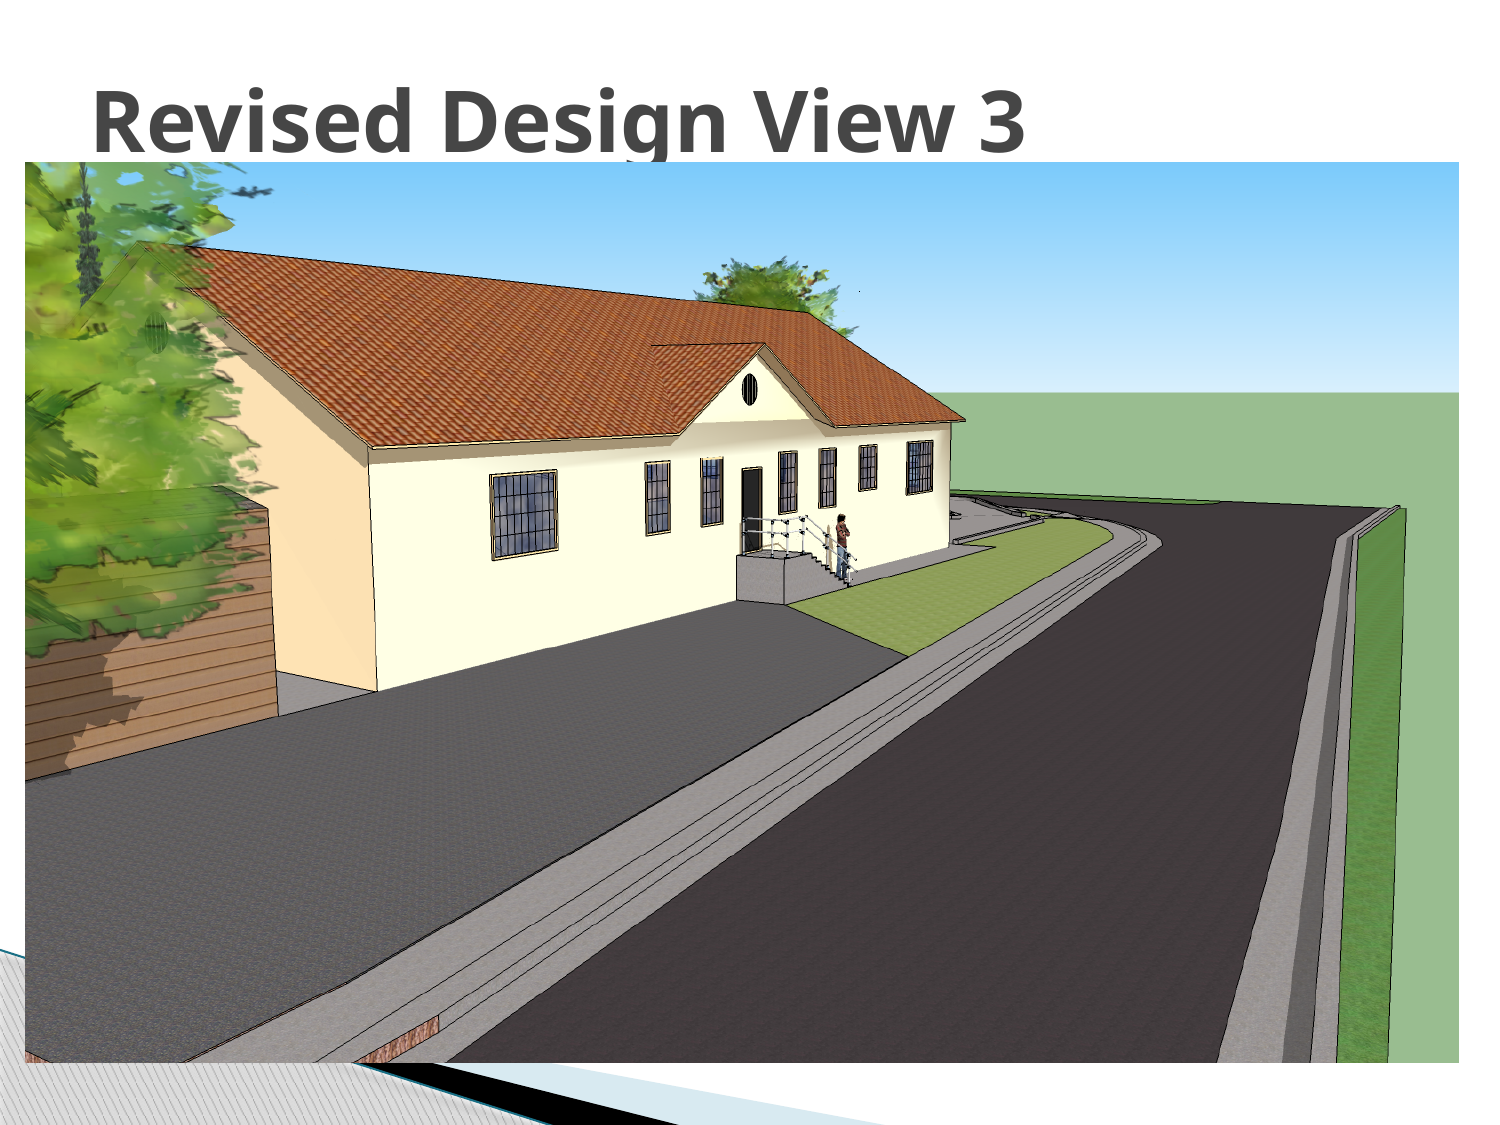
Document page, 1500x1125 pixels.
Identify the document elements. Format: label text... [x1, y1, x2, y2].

picture [25, 162, 1459, 1063]
title Revised Design View 3 [75, 24, 1425, 161]
